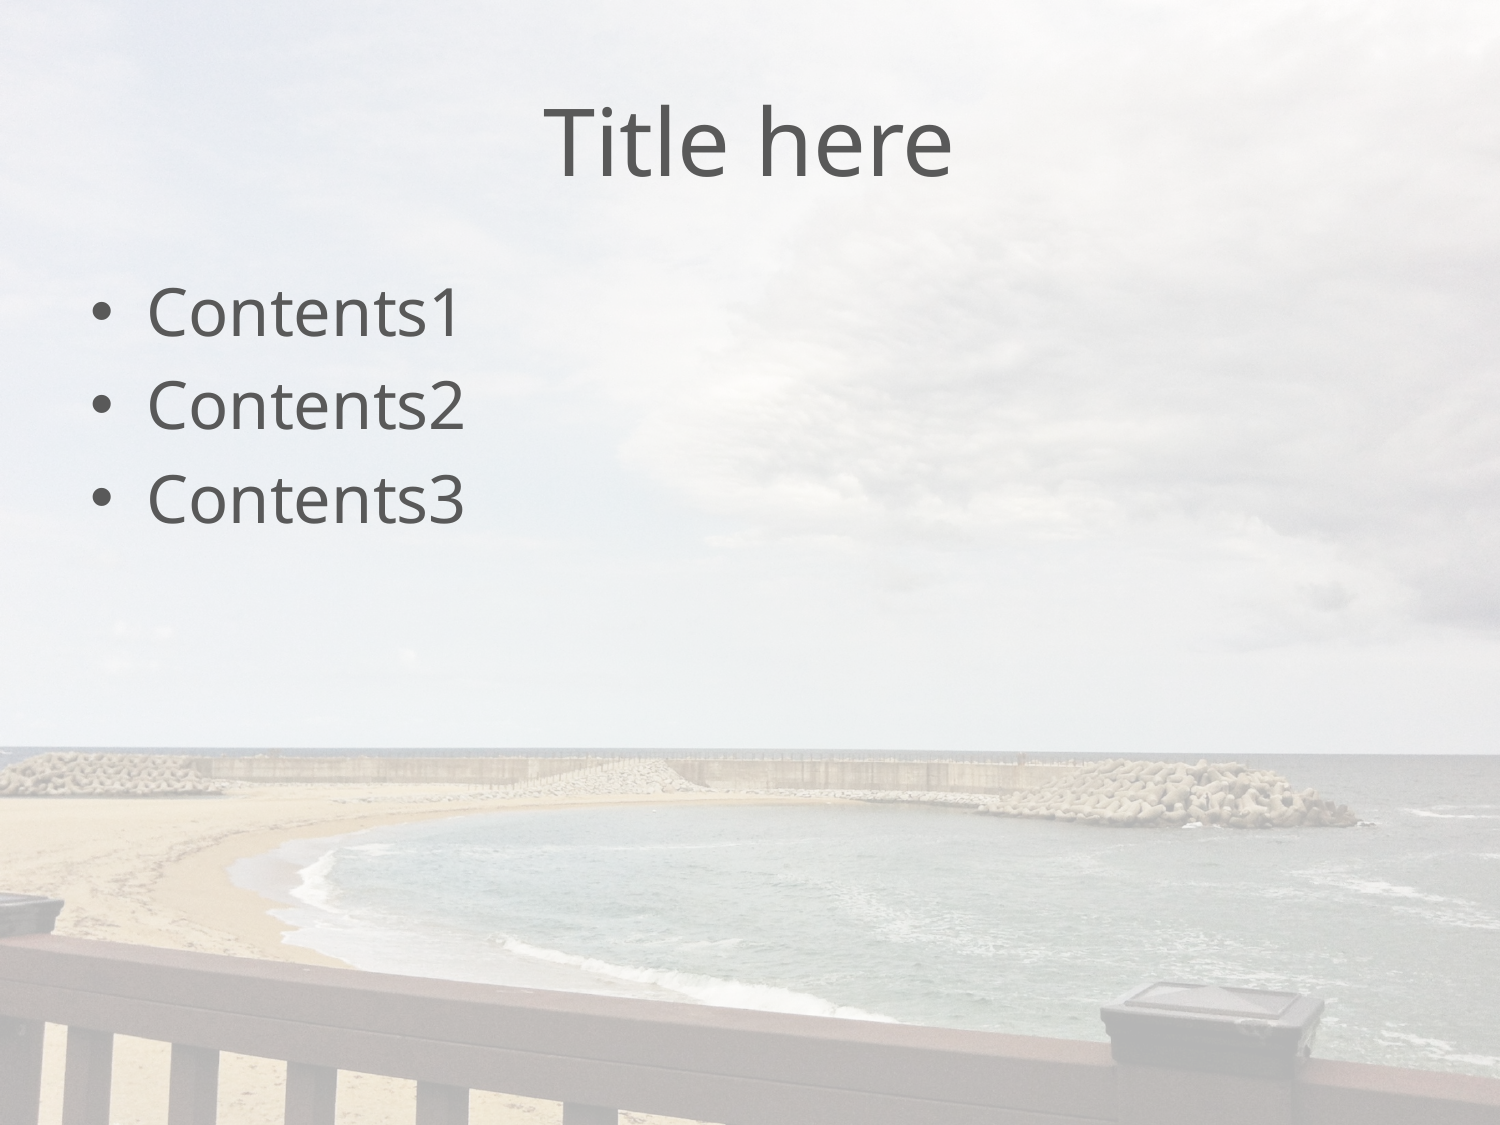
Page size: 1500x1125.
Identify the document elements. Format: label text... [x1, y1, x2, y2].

title Title here [75, 45, 1425, 233]
list Contents1 Contents2 Contents3 [75, 262, 1425, 1005]
text_box [0, 0, 1500, 1125]
